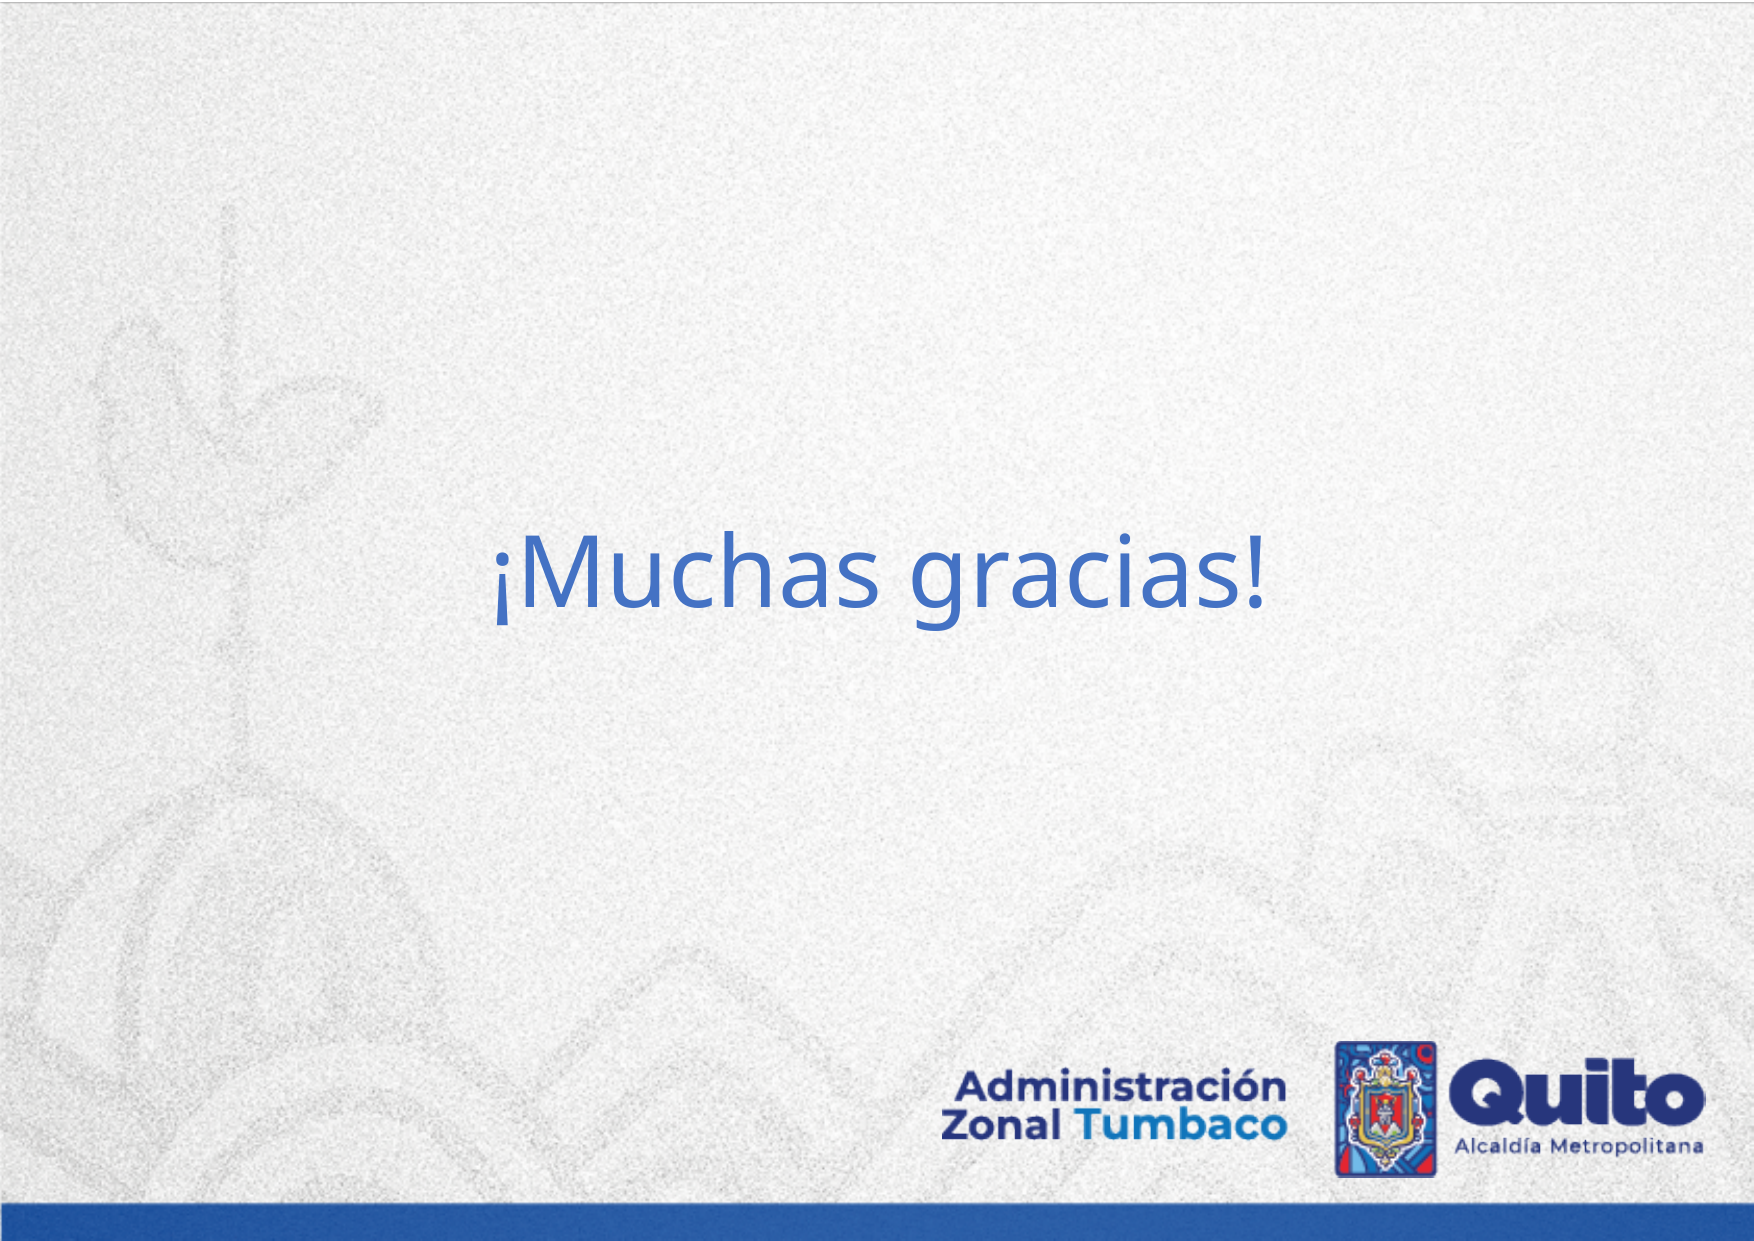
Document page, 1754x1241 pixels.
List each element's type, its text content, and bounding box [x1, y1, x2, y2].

subtitle ¡Muchas gracias! [208, 513, 1551, 632]
picture [0, 0, 1754, 1241]
